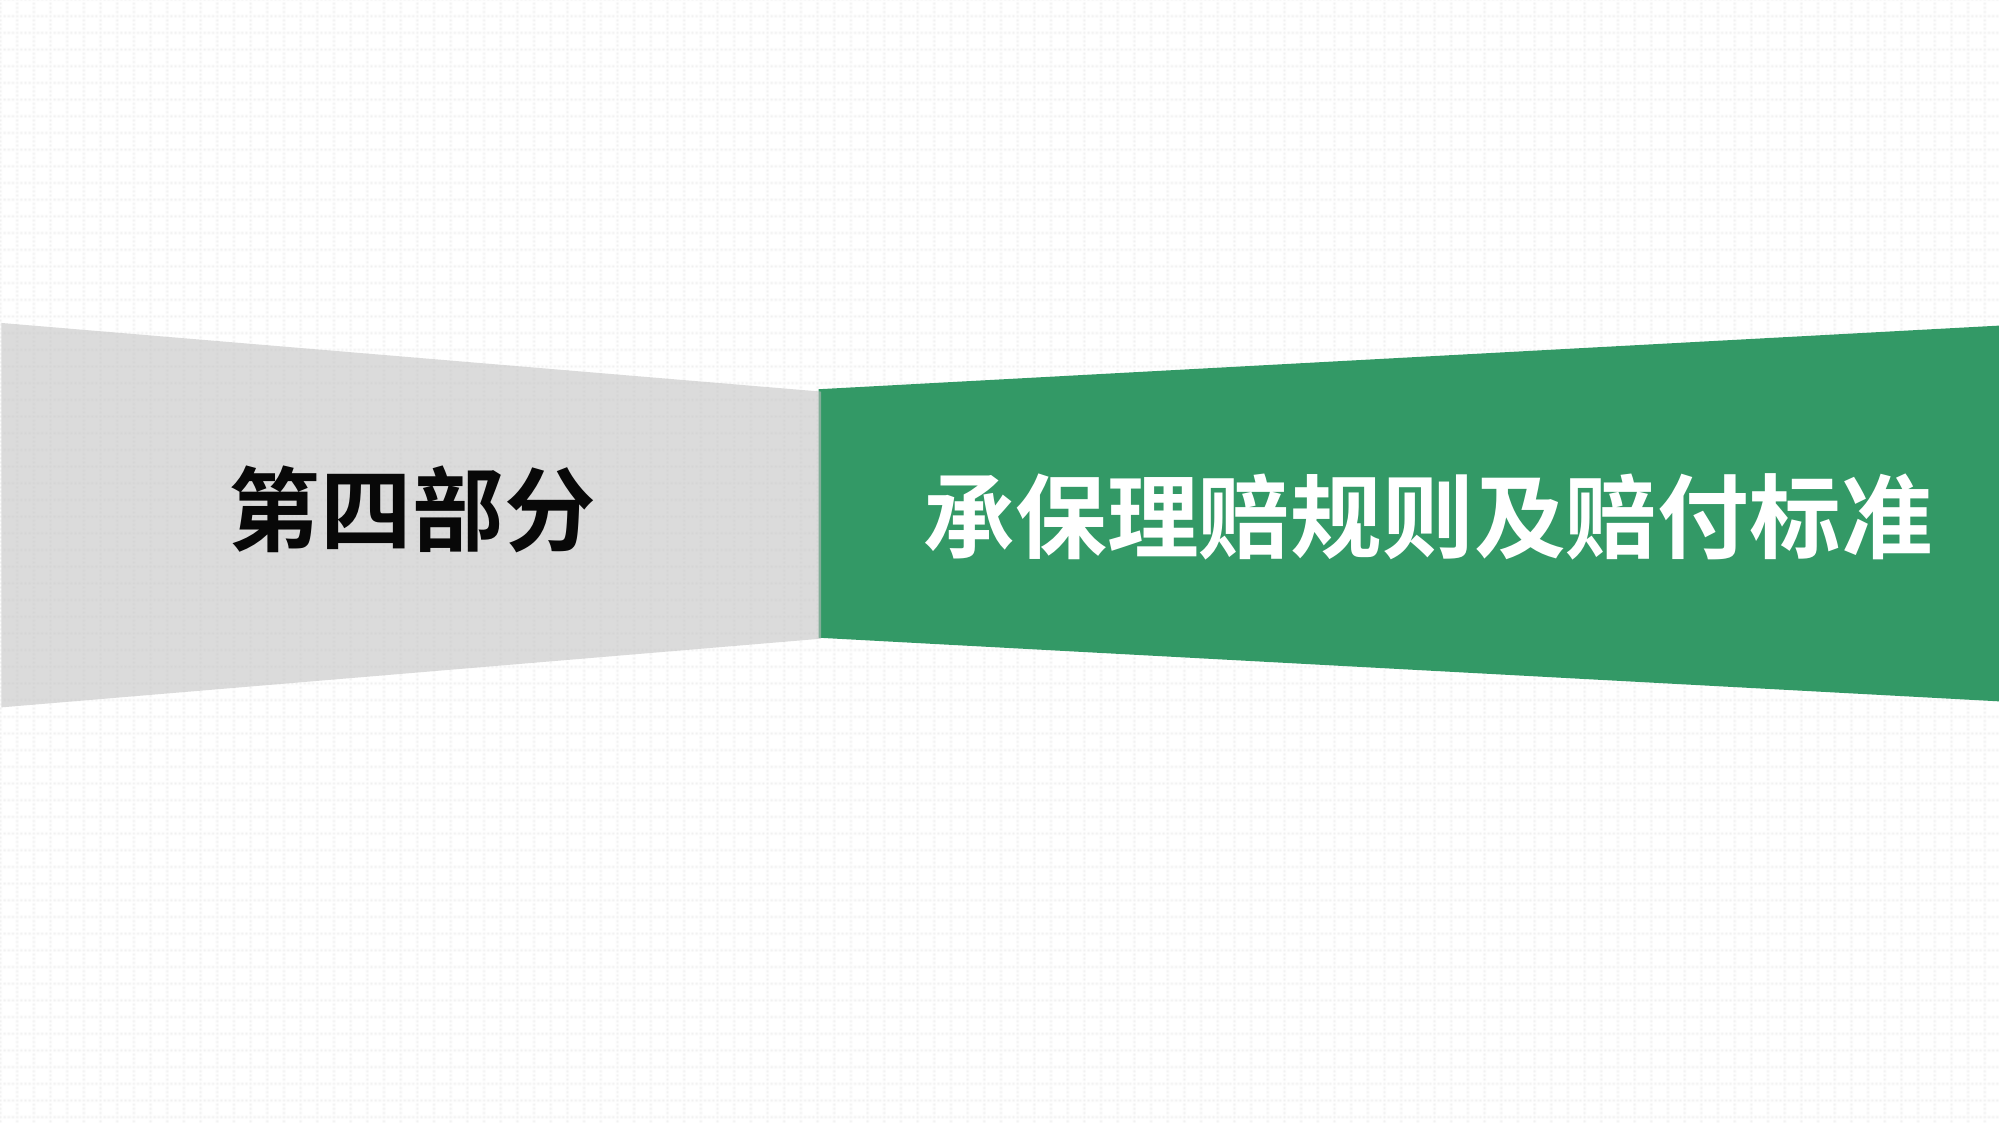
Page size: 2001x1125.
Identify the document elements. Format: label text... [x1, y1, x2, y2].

text_box [818, 325, 1999, 702]
text_box 第四部分 [214, 445, 646, 571]
picture [0, 0, 2001, 1125]
text_box 承保理赔规则及赔付标准 [908, 452, 1958, 577]
text_box [1, 322, 822, 708]
